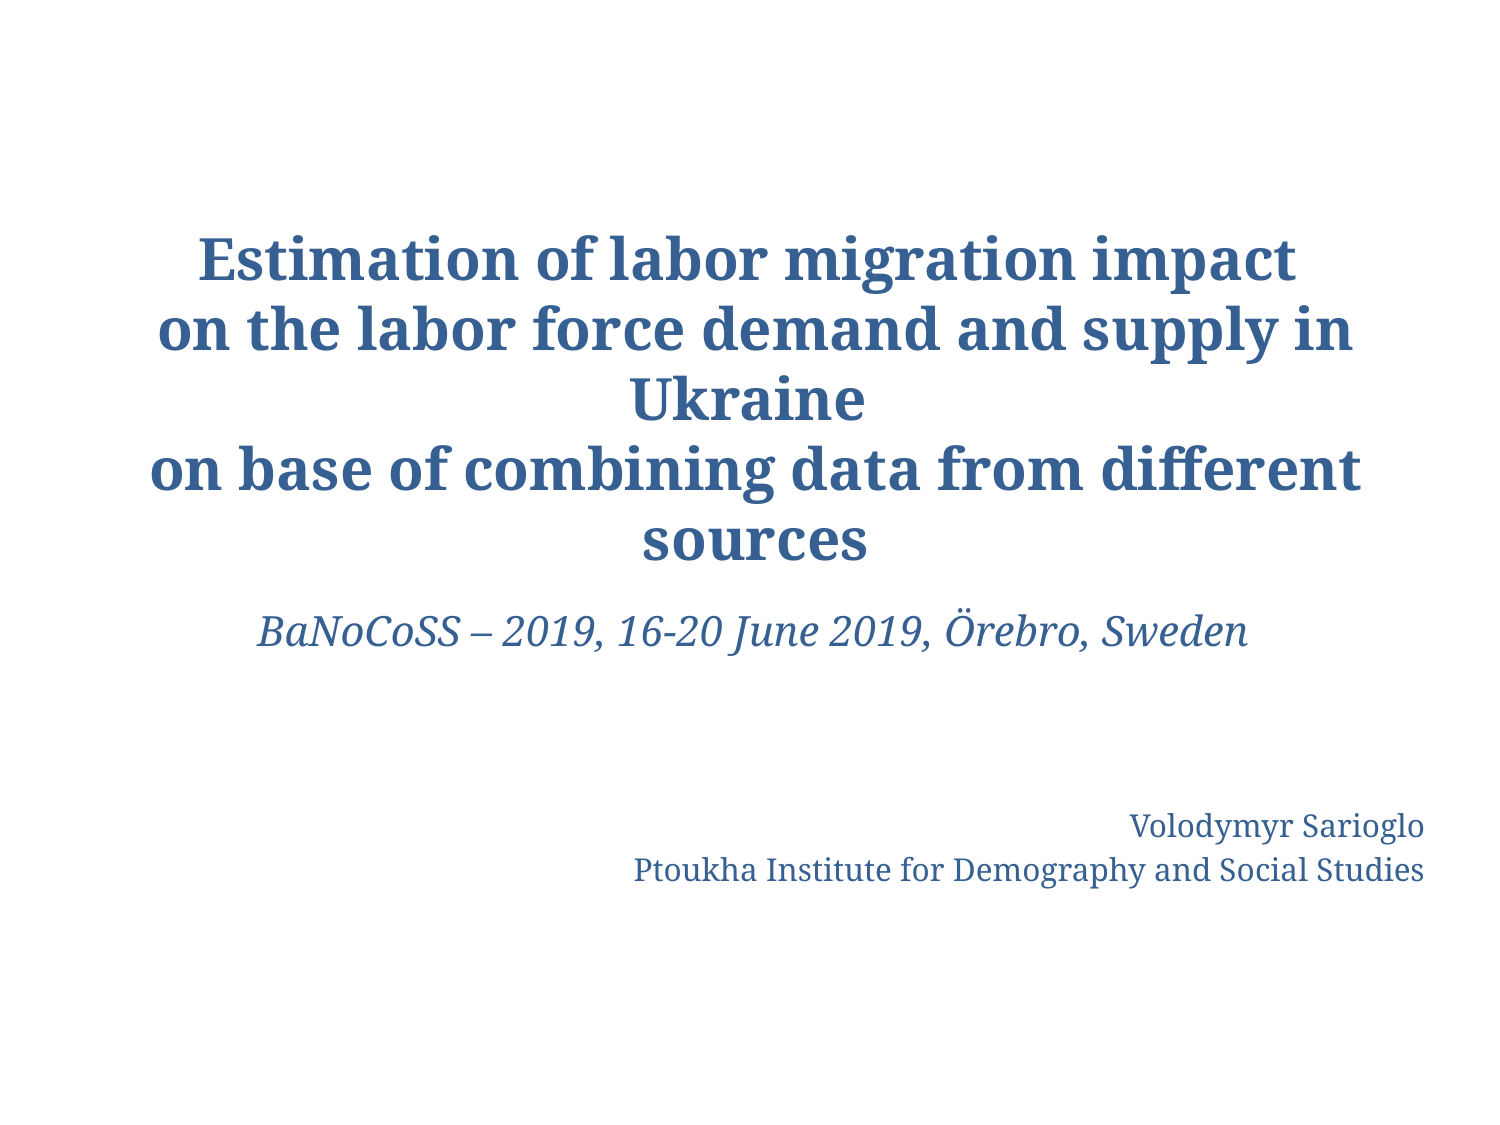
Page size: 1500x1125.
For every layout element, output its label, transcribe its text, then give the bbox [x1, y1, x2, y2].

text_box BaNoCoSS – 2019, 16-20 June 2019, Örebro, Sweden [174, 597, 1332, 681]
title Estimation of labor migration impact on the labor force demand and supply in Ukraine on base of combining data from different sources [64, 290, 1447, 504]
subtitle Volodymyr Sarioglo Ptoukha Institute for Demography and Social Studies [596, 798, 1441, 929]
